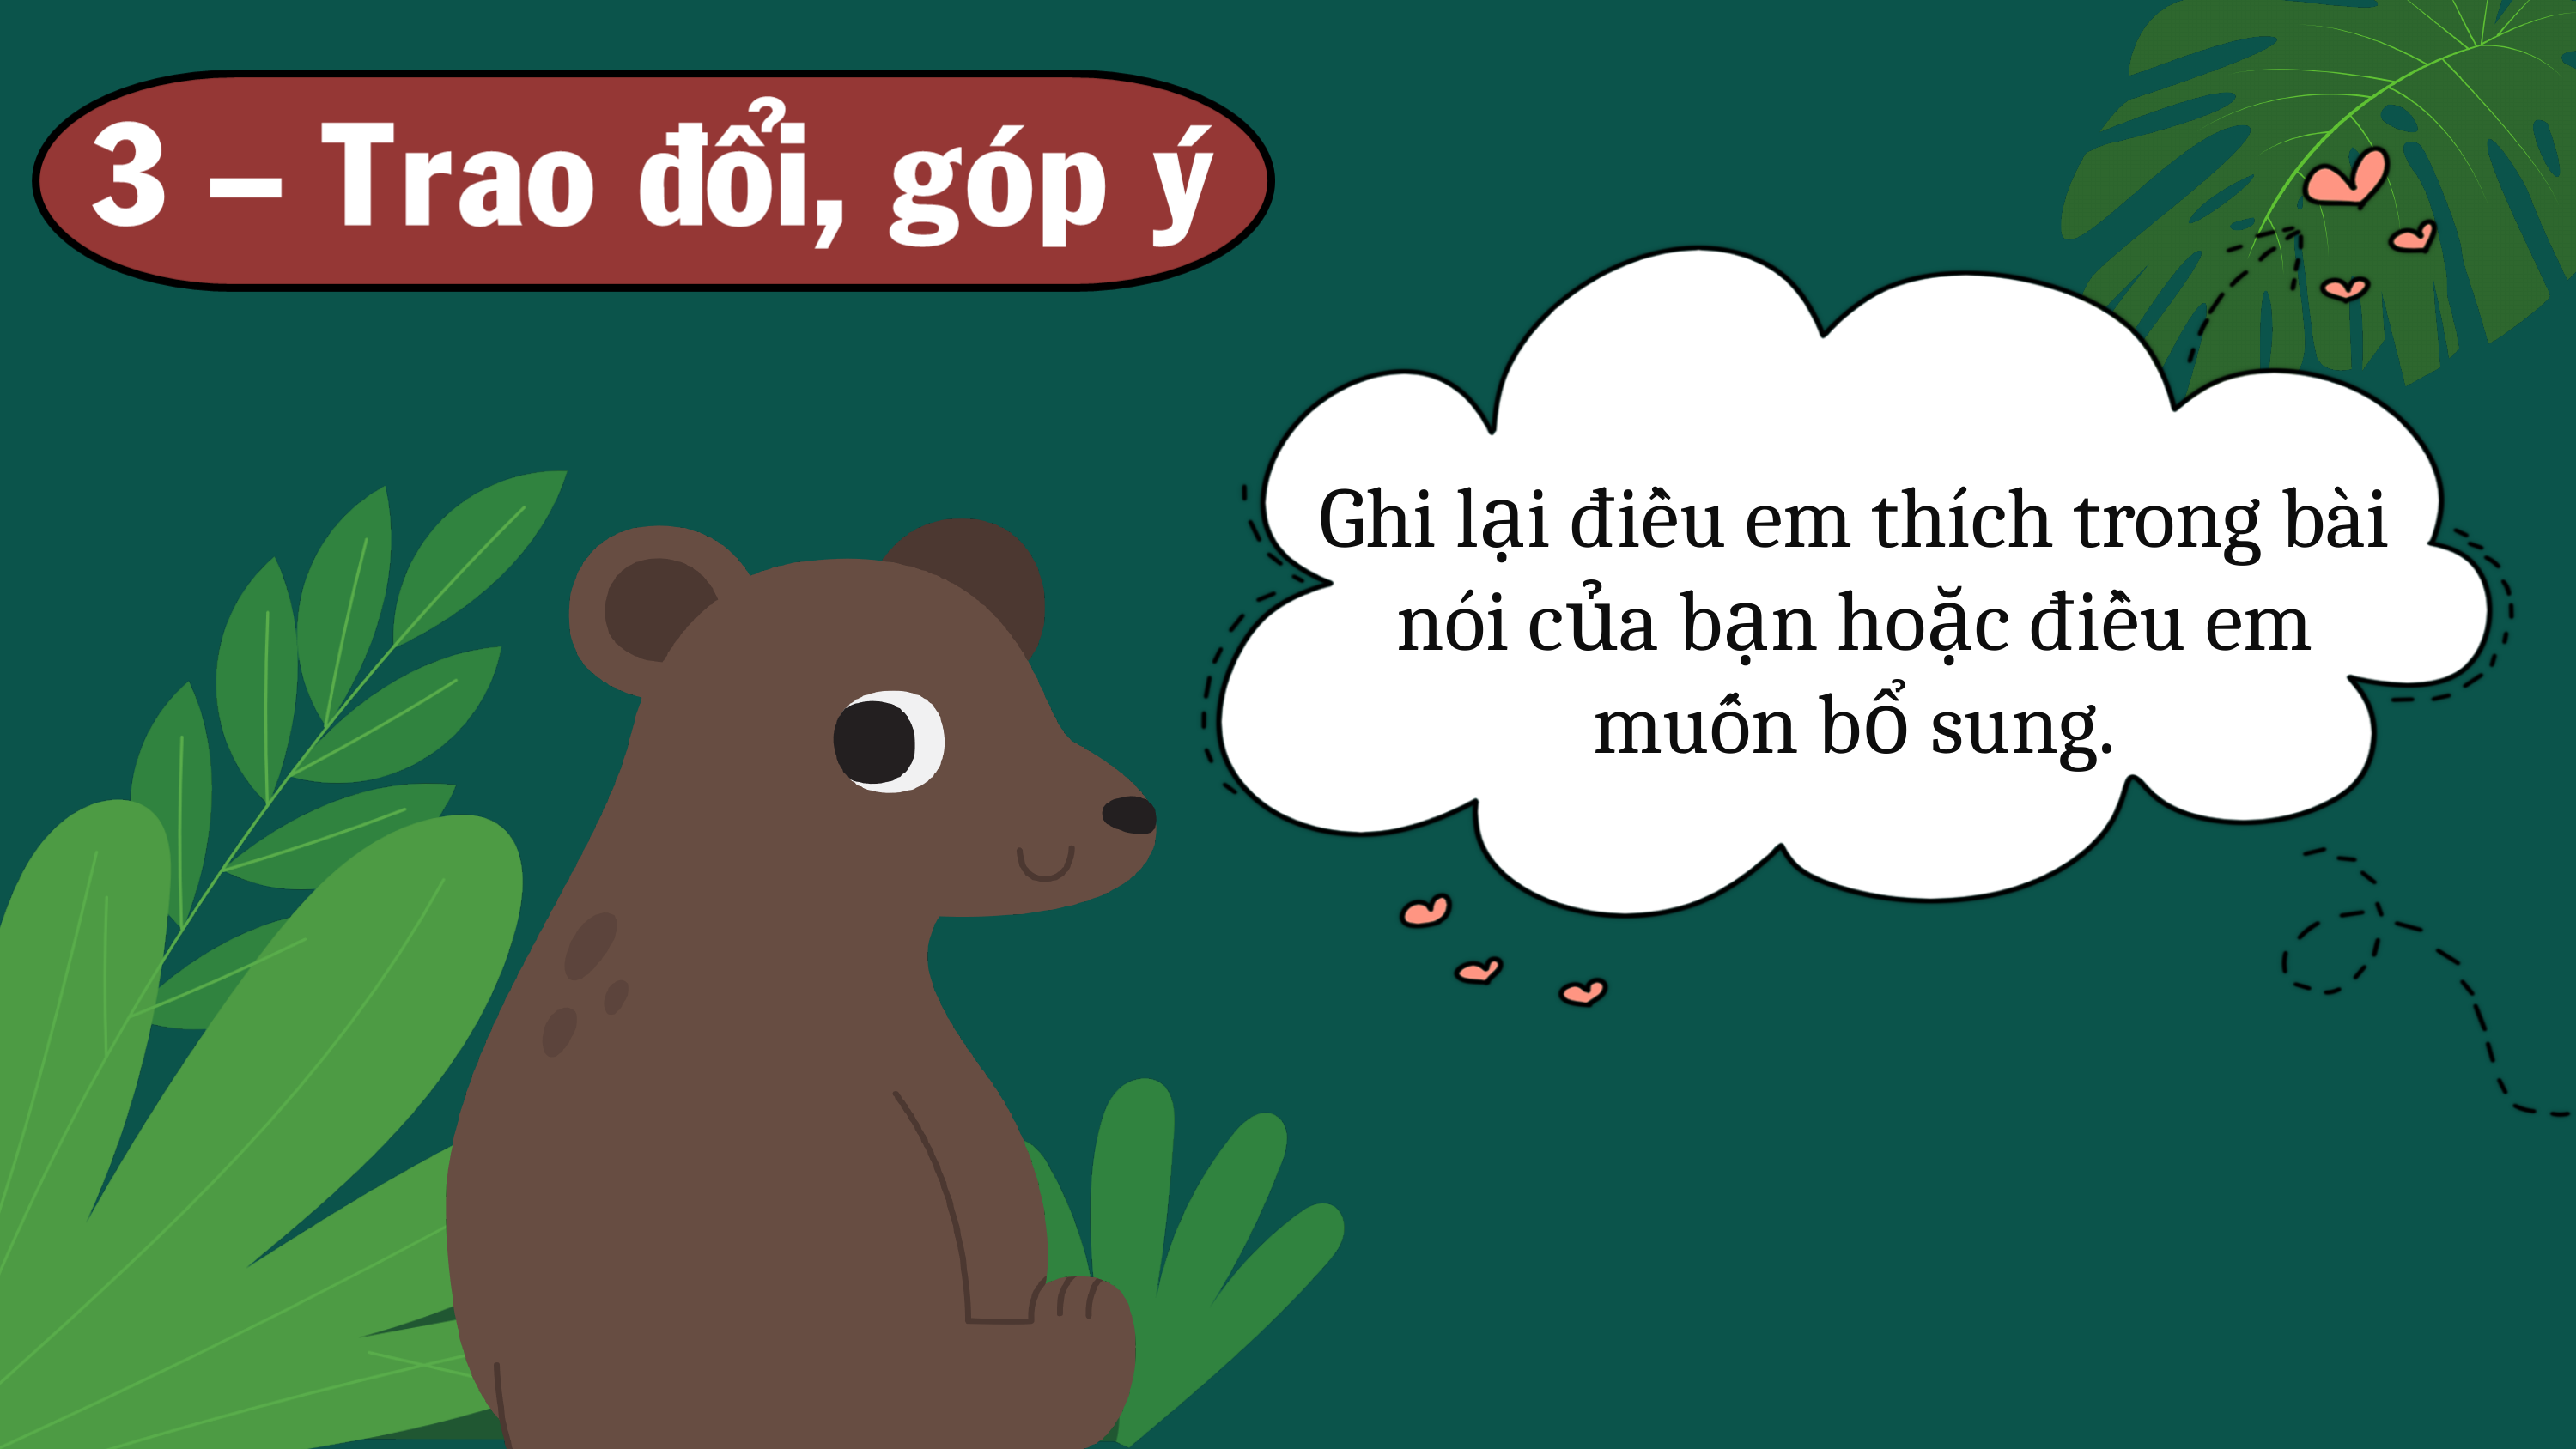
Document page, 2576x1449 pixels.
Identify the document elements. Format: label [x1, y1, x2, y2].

text_box [2061, 0, 2576, 100]
picture [0, 0, 1303, 443]
text_box [0, 468, 1346, 1449]
text_box [1180, 101, 2576, 1130]
text_box [440, 514, 1162, 1449]
